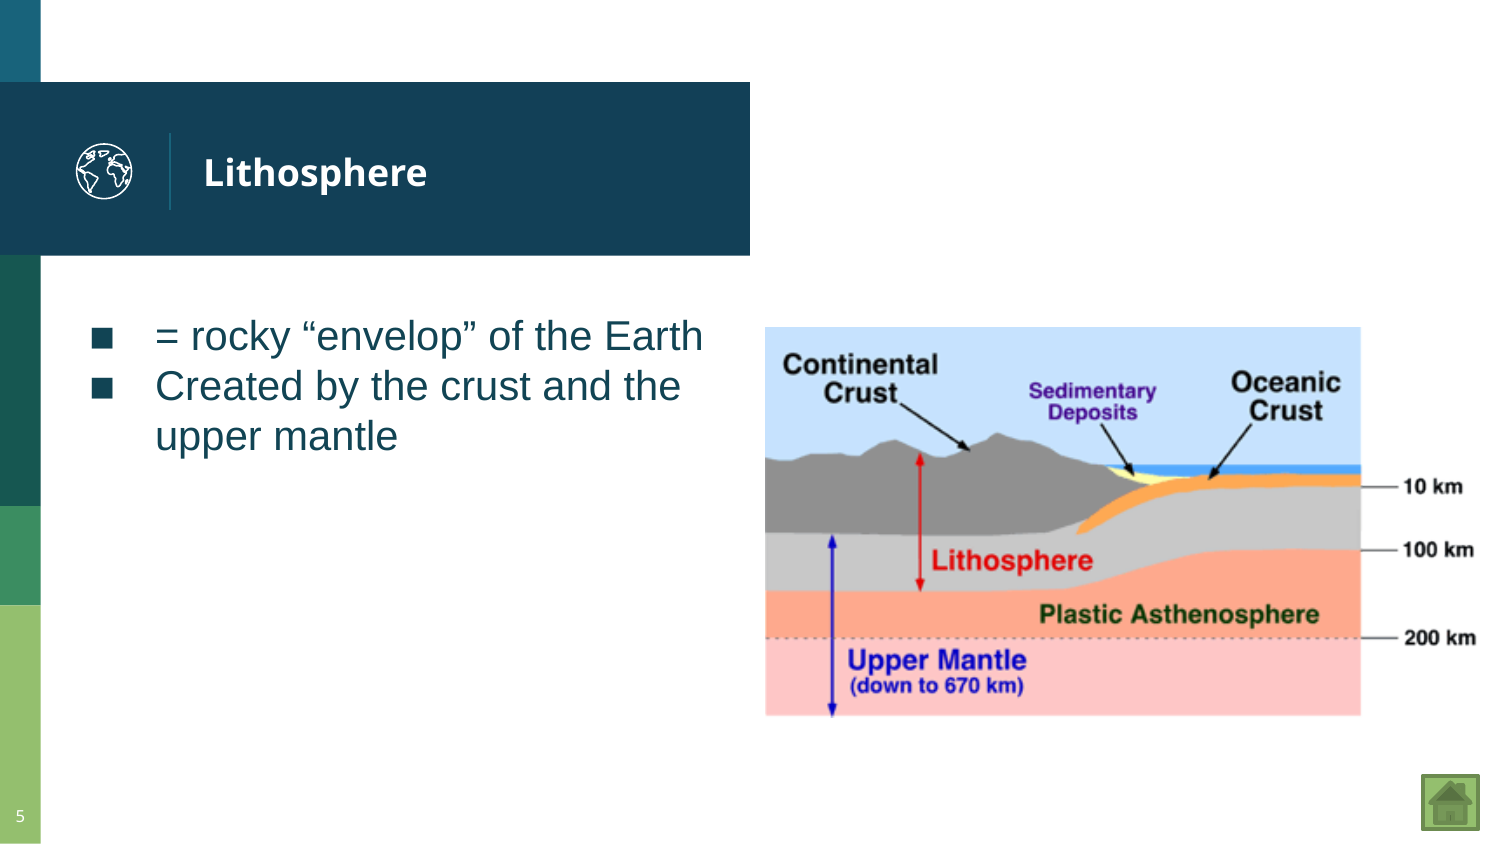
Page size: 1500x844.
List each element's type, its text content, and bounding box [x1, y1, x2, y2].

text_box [76, 143, 132, 199]
list = rocky “envelop” of the Earth Created by the crust and the upper mantle [64, 293, 750, 812]
picture [765, 327, 1478, 718]
slide_number 5 [0, 790, 49, 844]
title Lithosphere [188, 86, 715, 256]
text_box [1423, 776, 1478, 830]
